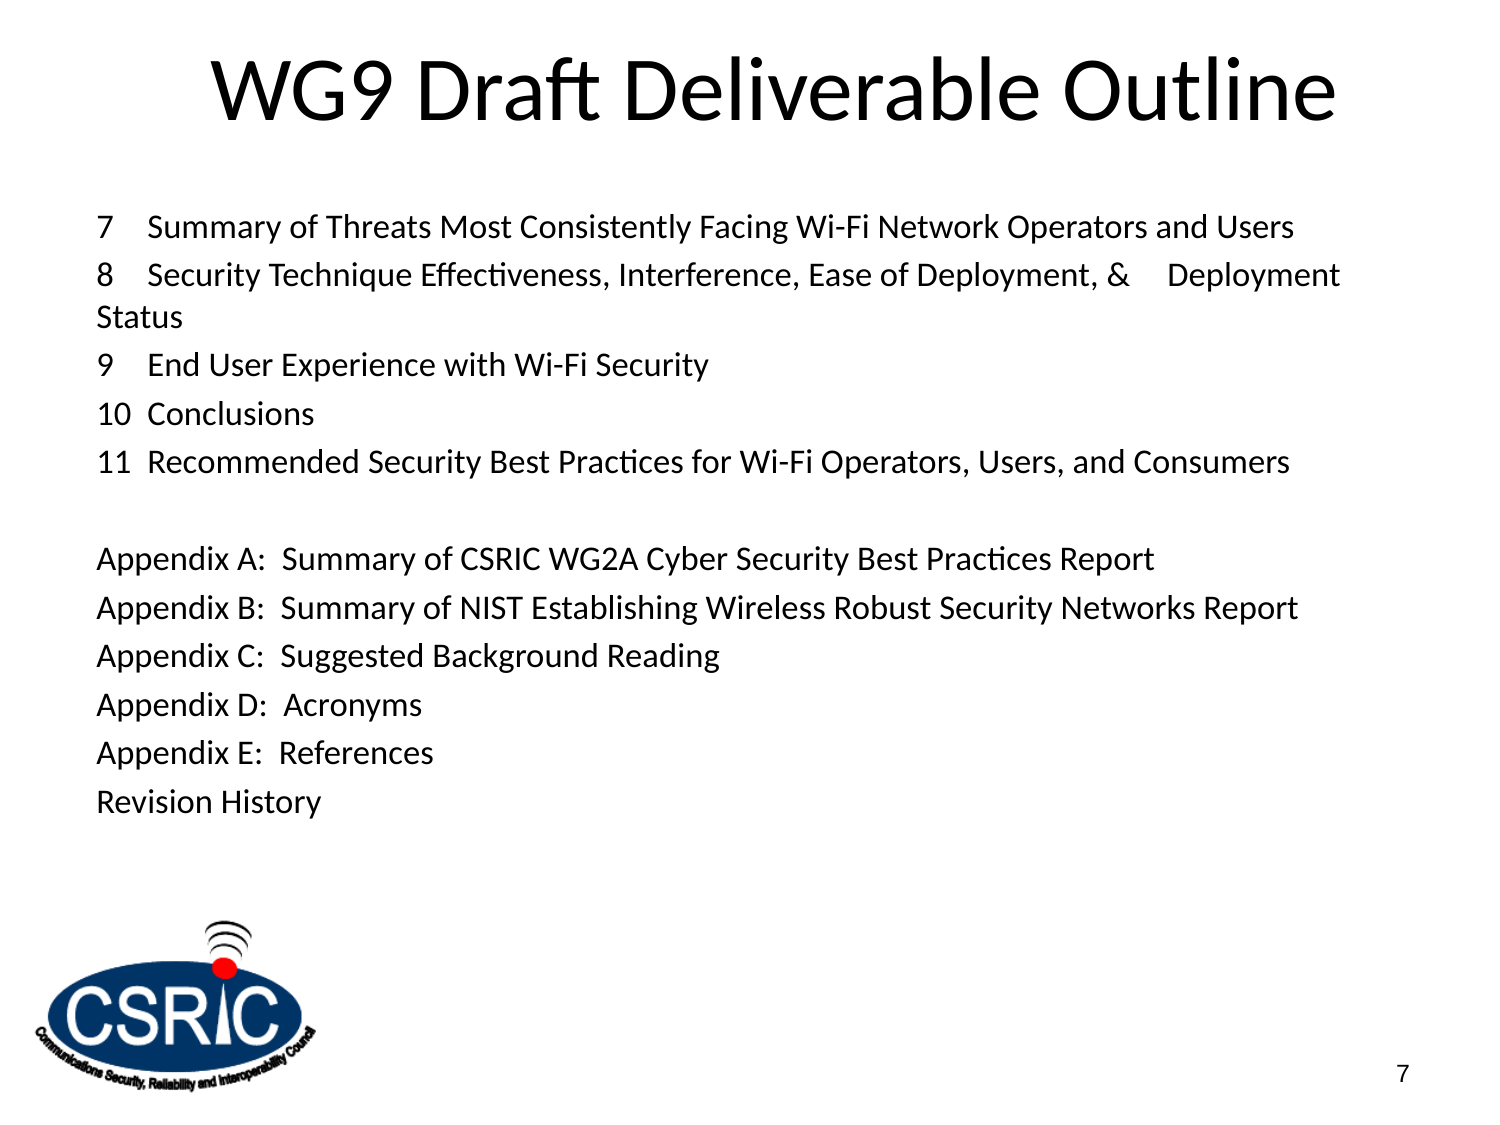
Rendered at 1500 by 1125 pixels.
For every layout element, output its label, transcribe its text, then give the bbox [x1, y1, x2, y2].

text_box WG9 Draft Deliverable Outline [99, 20, 1450, 147]
picture [29, 916, 323, 1096]
list 7 Summary of Threats Most Consistently Facing Wi-Fi Network Operators and Users 8 Security Technique Effectiveness, Interference, Ease of Deployment, & Deployment Status 9 End User Experience with Wi-Fi Security 10 Conclusions 11 Recommended Security Best Practices for Wi-Fi Operators, Users, and Consumers Appendix A: Summary of CSRIC WG2A Cyber Security Best Practices Report Appendix B: Summary of NIST Establishing Wireless Robust Security Networks Report Appendix C: Suggested Background Reading Appendix D: Acronyms Appendix E: References Revision History [81, 151, 1388, 917]
slide_number 7 [1074, 1042, 1425, 1103]
